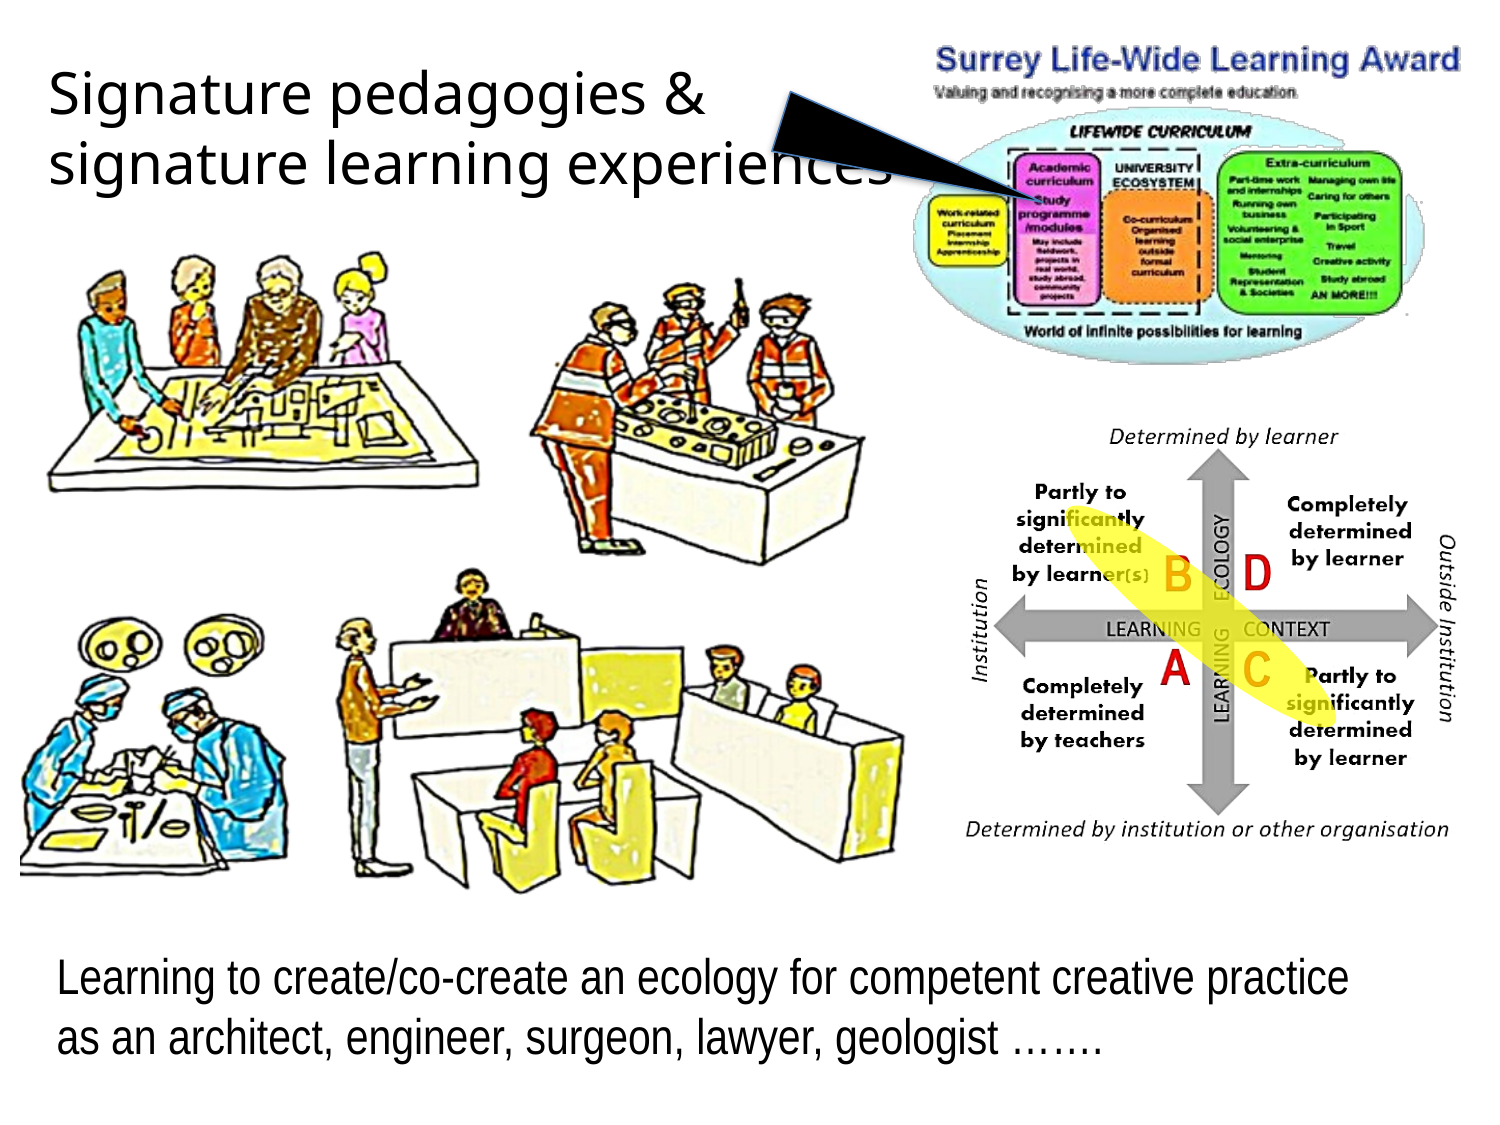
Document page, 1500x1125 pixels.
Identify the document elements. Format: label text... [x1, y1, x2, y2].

text_box [771, 90, 899, 176]
picture [20, 28, 1467, 895]
text_box Learning to create/co-create an ecology for competent creative practice as an architect, engineer, surgeon, lawyer, geologist ……. [41, 936, 1379, 1072]
picture [956, 416, 1467, 844]
text_box Signature pedagogies & signature learning experiences [34, 48, 899, 204]
